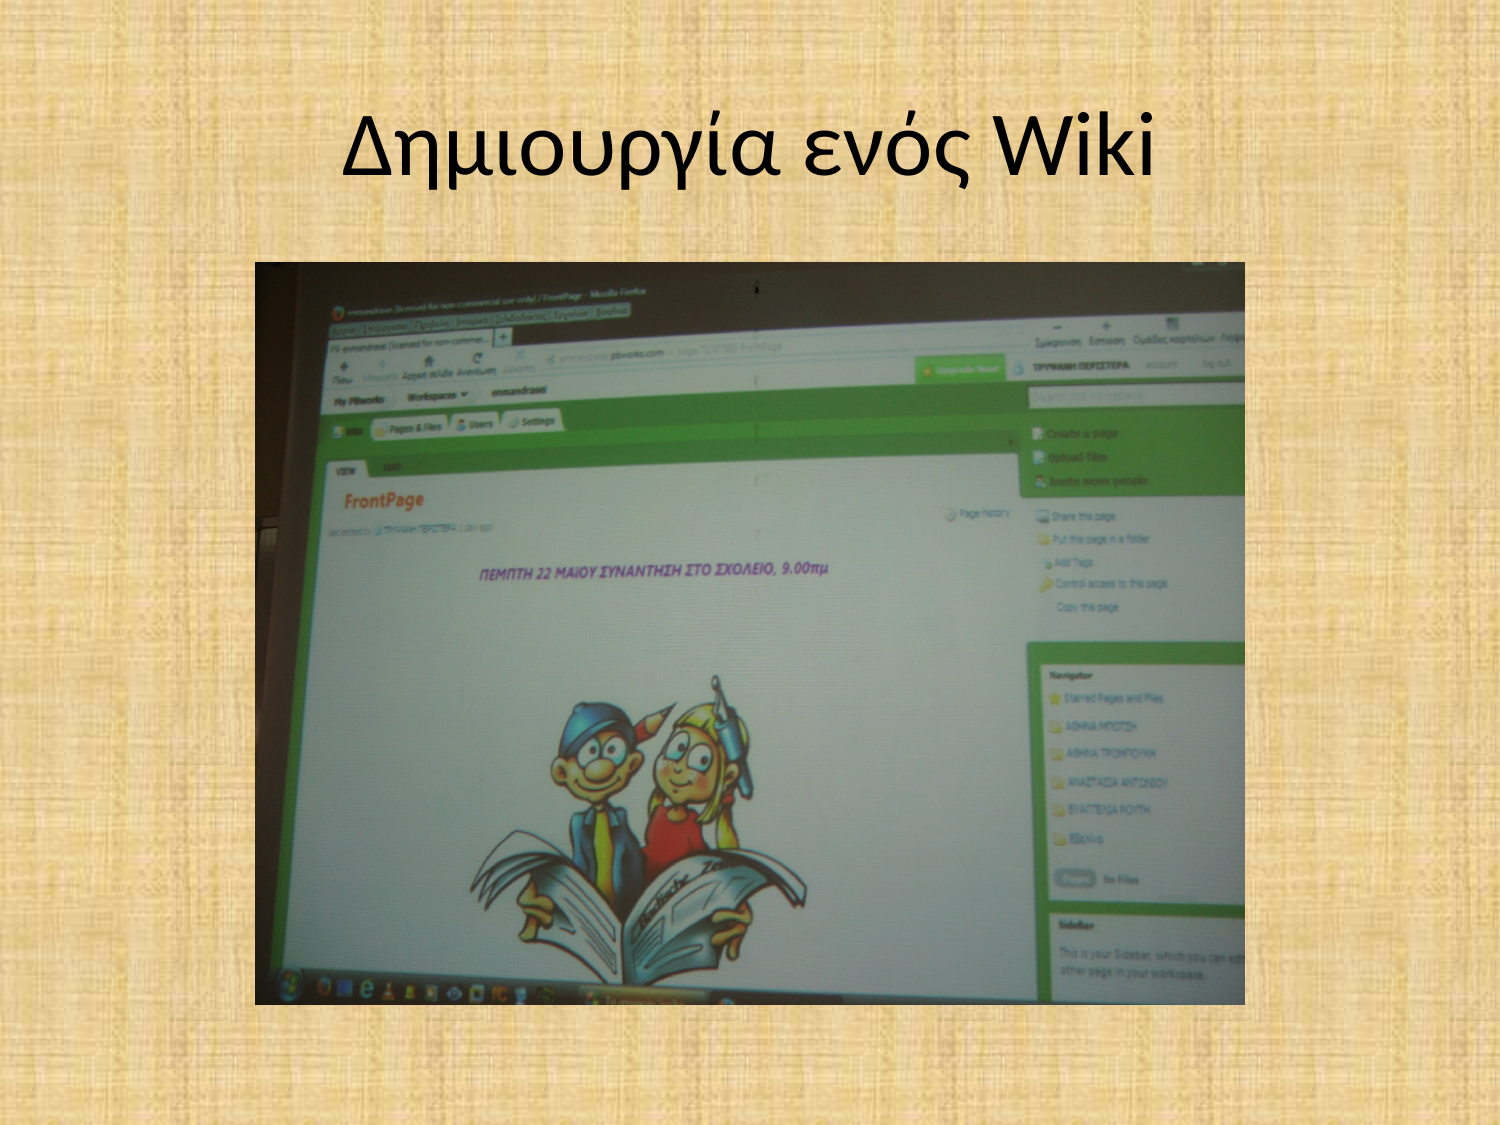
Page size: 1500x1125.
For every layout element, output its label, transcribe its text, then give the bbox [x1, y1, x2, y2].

picture [0, 0, 1500, 1125]
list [254, 262, 1246, 1006]
title Δημιουργία ενός Wiki [75, 45, 1425, 233]
